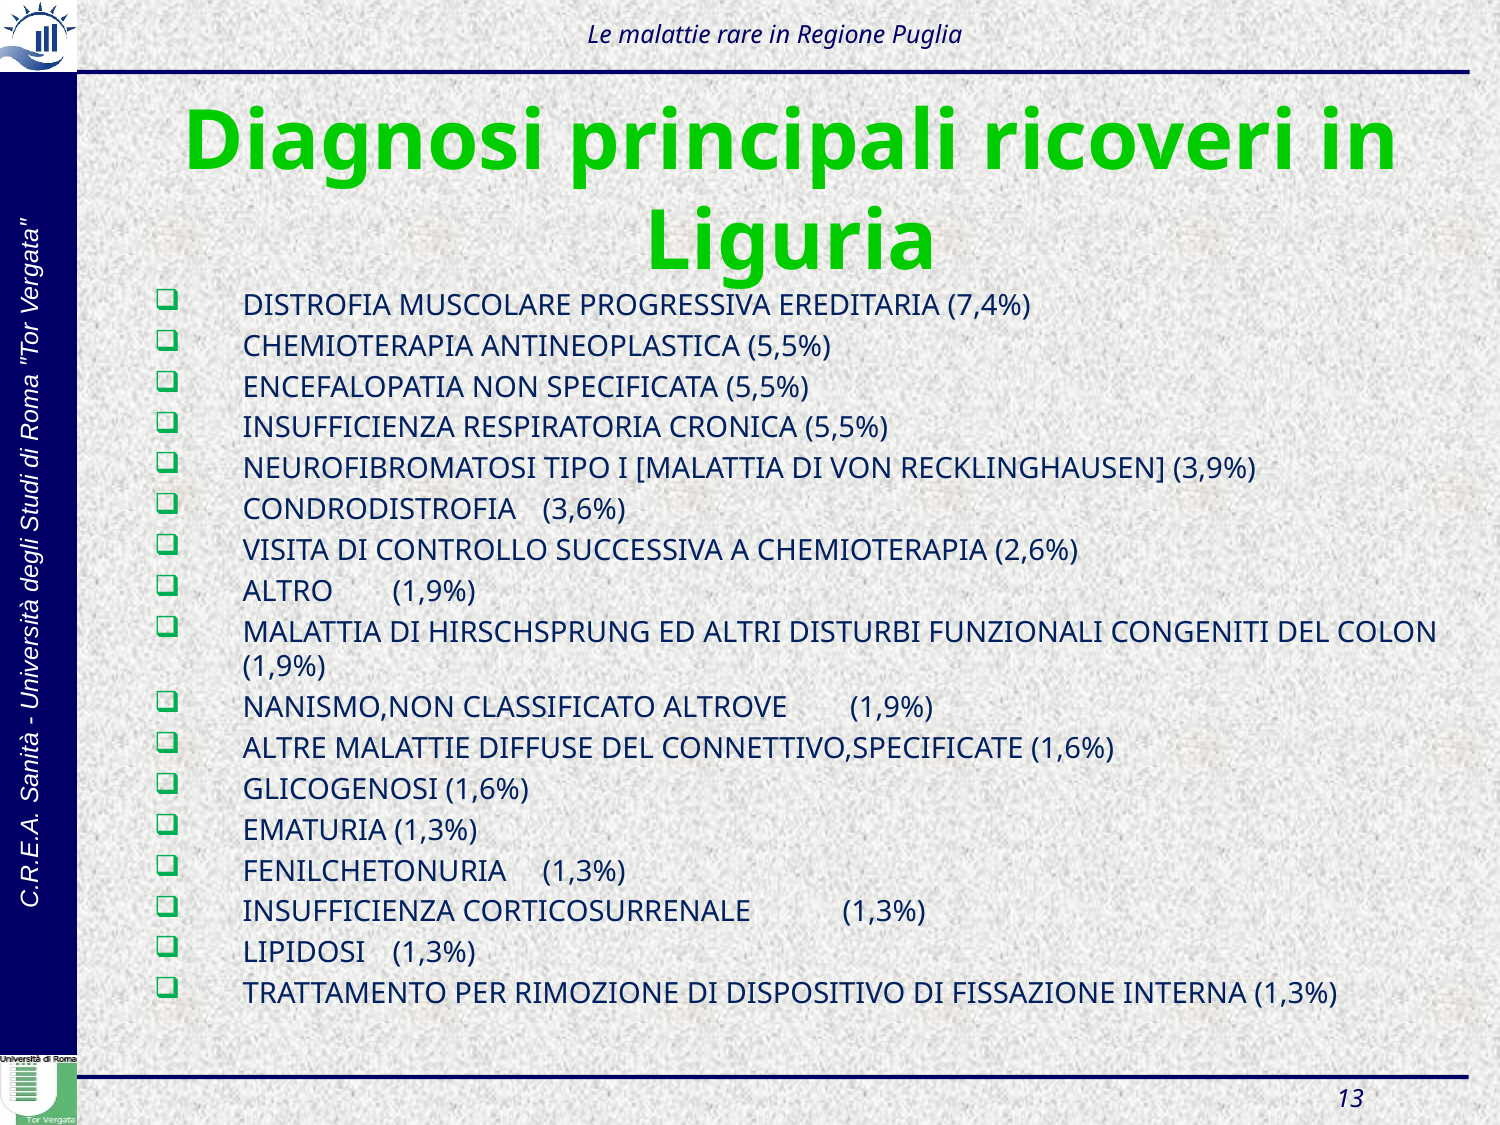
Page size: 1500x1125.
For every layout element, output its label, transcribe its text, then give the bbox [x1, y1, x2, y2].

title Diagnosi principali ricoveri in Liguria [80, 78, 1500, 267]
list DISTROFIA MUSCOLARE PROGRESSIVA EREDITARIA (7,4%) CHEMIOTERAPIA ANTINEOPLASTICA (5,5%) ENCEFALOPATIA NON SPECIFICATA (5,5%) INSUFFICIENZA RESPIRATORIA CRONICA (5,5%) NEUROFIBROMATOSI TIPO I [MALATTIA DI VON RECKLINGHAUSEN] (3,9%) CONDRODISTROFIA (3,6%) VISITA DI CONTROLLO SUCCESSIVA A CHEMIOTERAPIA (2,6%) ALTRO (1,9%) MALATTIA DI HIRSCHSPRUNG ED ALTRI DISTURBI FUNZIONALI CONGENITI DEL COLON (1,9%) NANISMO,NON CLASSIFICATO ALTROVE (1,9%) ALTRE MALATTIE DIFFUSE DEL CONNETTIVO,SPECIFICATE (1,6%) GLICOGENOSI (1,6%) EMATURIA (1,3%) FENILCHETONURIA (1,3%) INSUFFICIENZA CORTICOSURRENALE (1,3%) LIPIDOSI (1,3%) TRATTAMENTO PER RIMOZIONE DI DISPOSITIVO DI FISSAZIONE INTERNA (1,3%) [80, 278, 1500, 1049]
picture [0, 0, 1500, 1125]
slide_number 13 [1281, 1075, 1379, 1124]
slide_number Le malattie rare in Regione Puglia [79, 0, 1471, 67]
